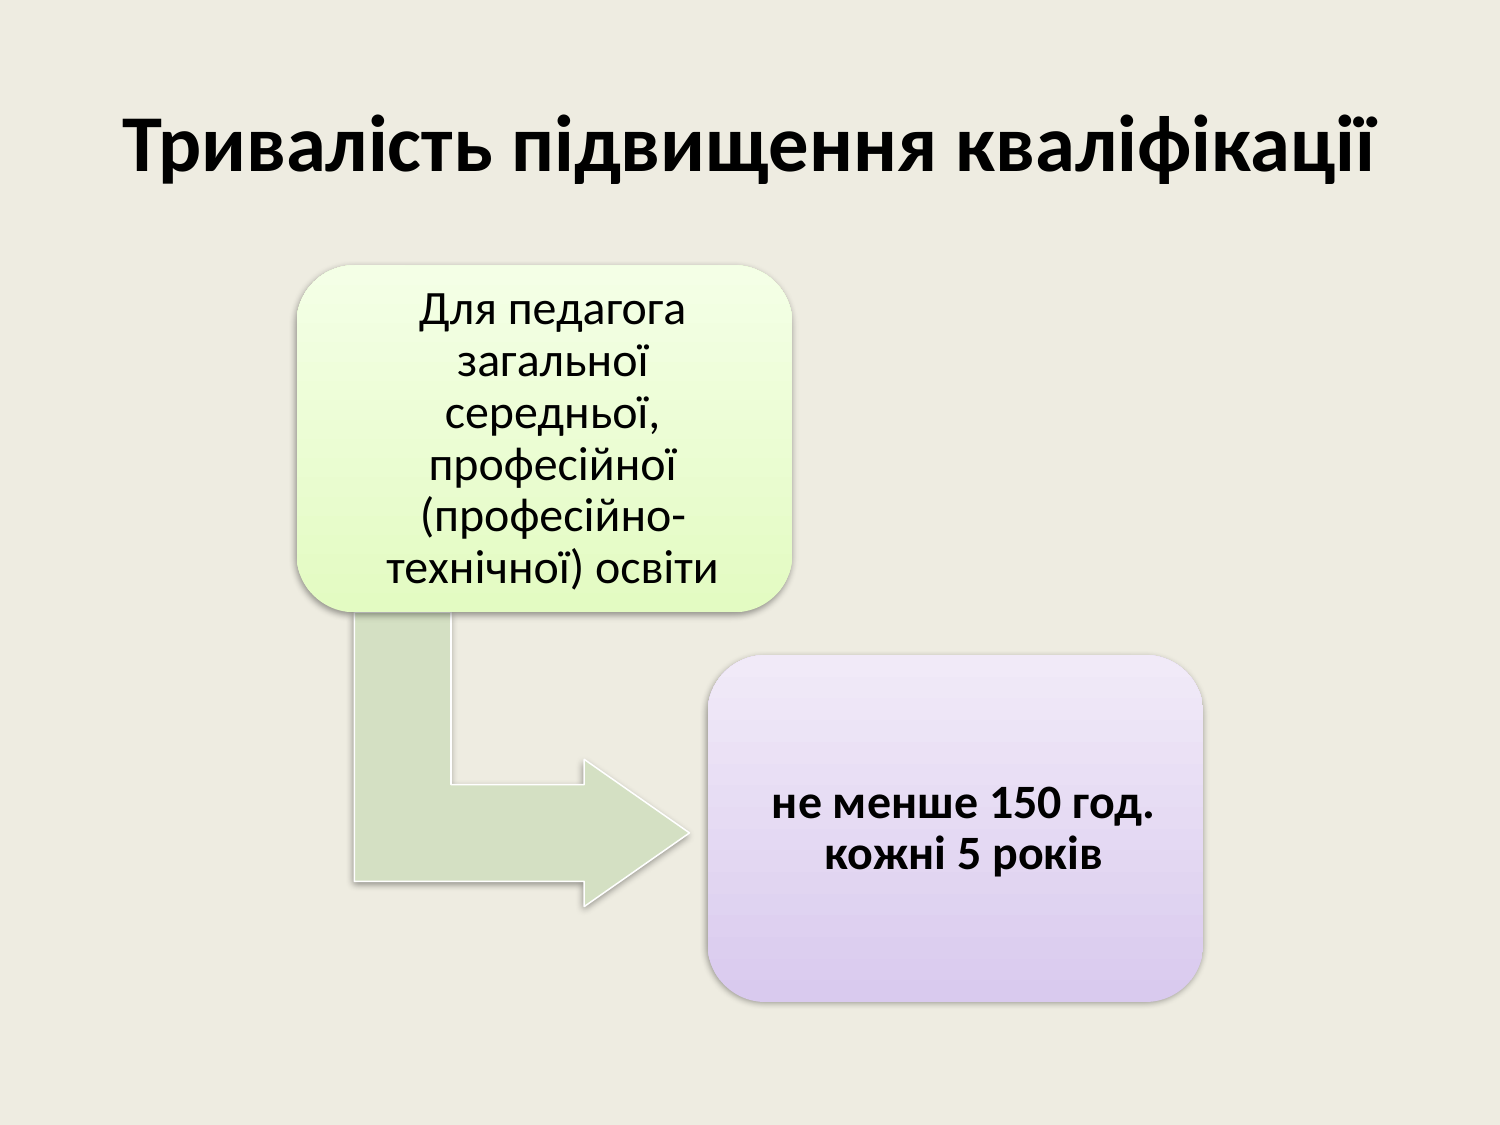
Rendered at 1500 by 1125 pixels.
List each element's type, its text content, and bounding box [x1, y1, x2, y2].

title Тривалість підвищення кваліфікації [75, 45, 1425, 233]
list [74, 262, 1426, 1006]
